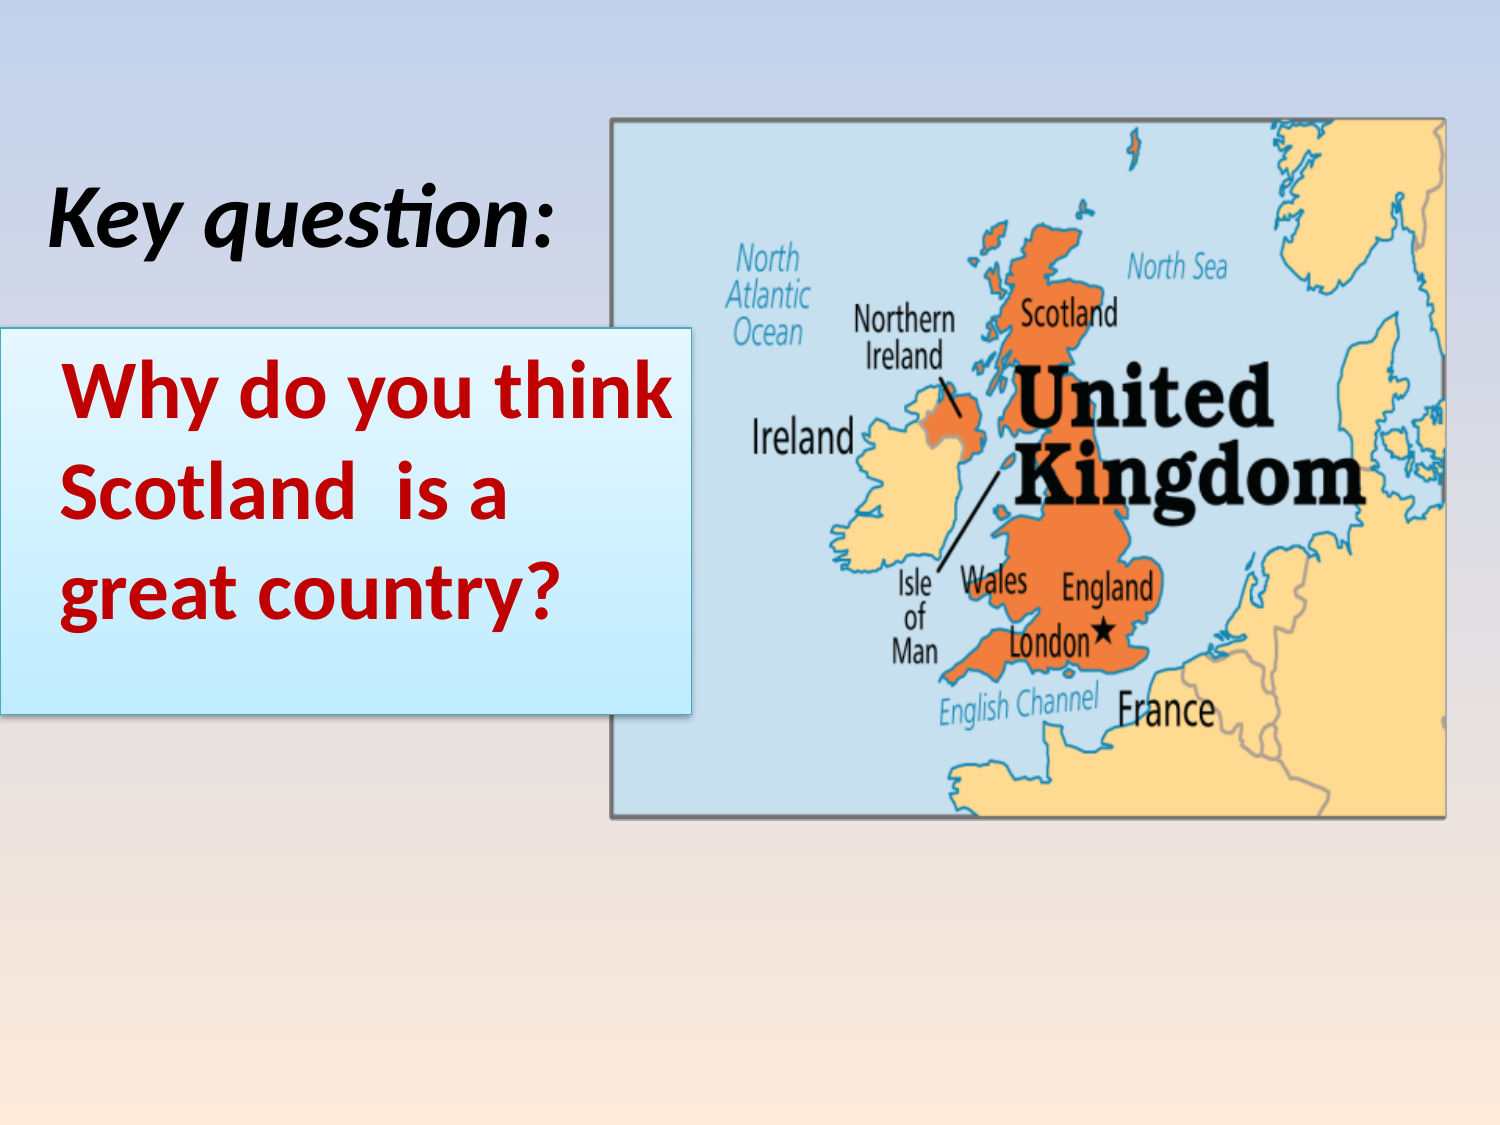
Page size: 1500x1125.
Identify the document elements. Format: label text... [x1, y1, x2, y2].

text_box Key question: [0, 117, 607, 305]
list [609, 116, 1448, 821]
text_box Why do you think Scotland is a great country? [0, 327, 604, 715]
